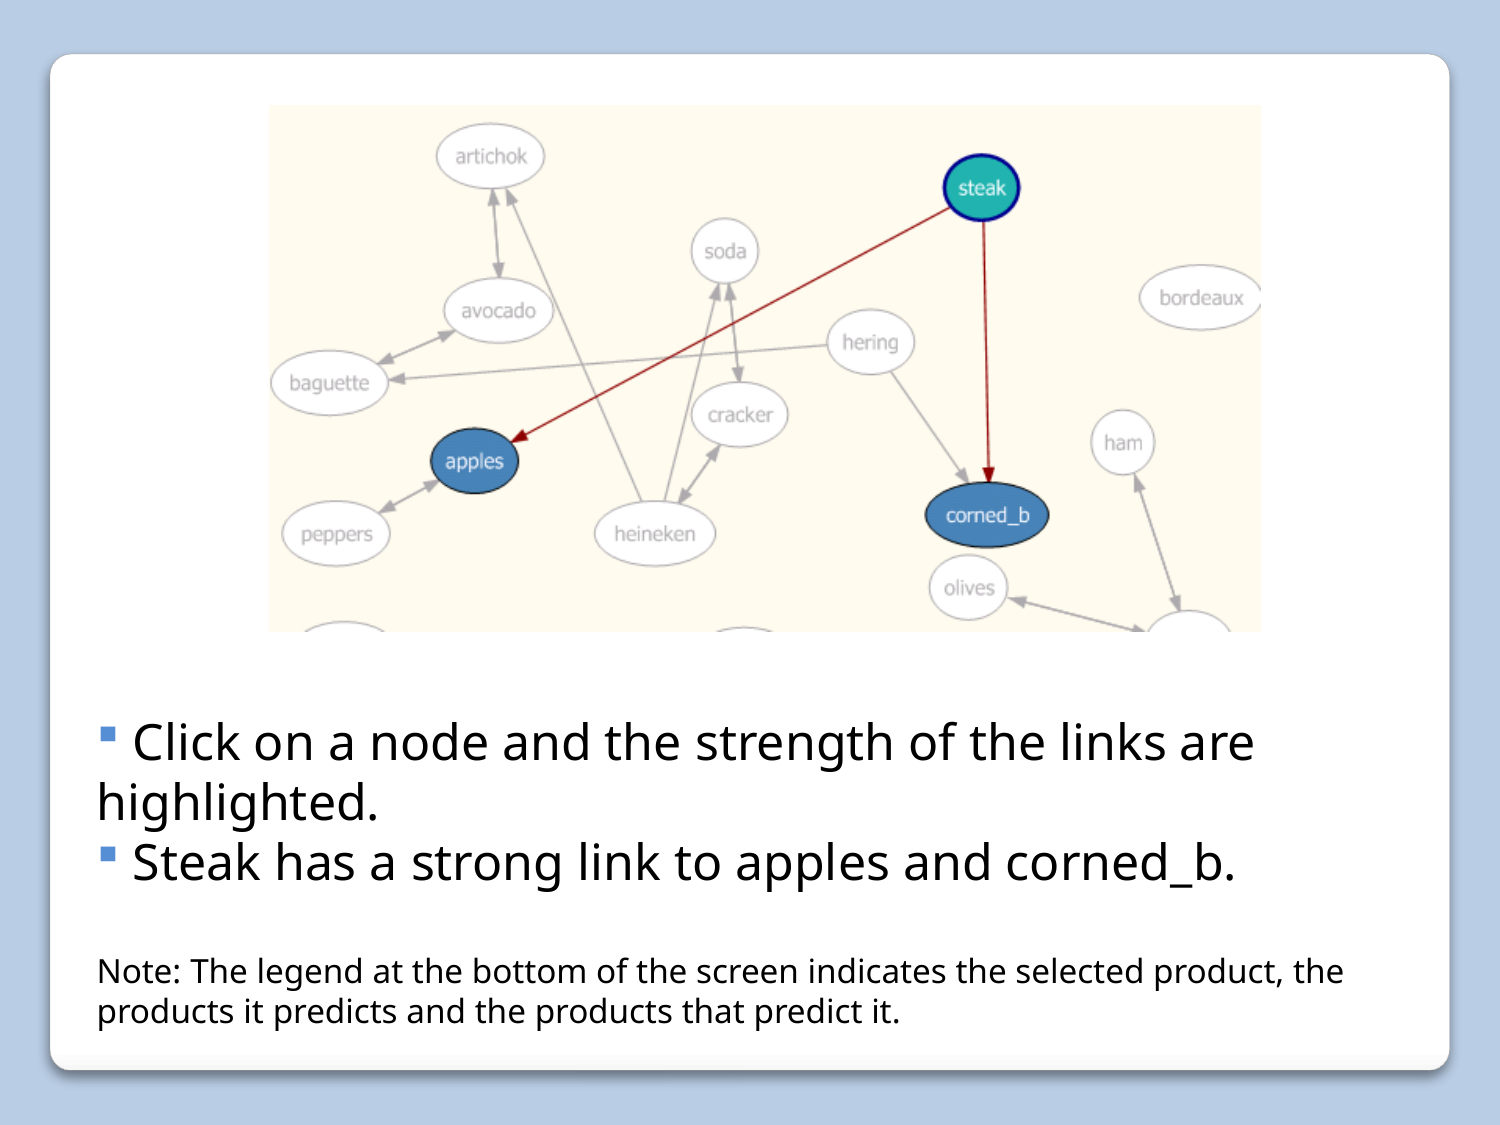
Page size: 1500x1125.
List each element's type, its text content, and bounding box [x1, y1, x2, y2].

picture [269, 105, 1261, 633]
text_box Click on a node and the strength of the links are highlighted. Steak has a strong link to apples and corned_b. Note: The legend at the bottom of the screen indicates the selected product, the products it predicts and the products that predict it. [81, 703, 1418, 1038]
